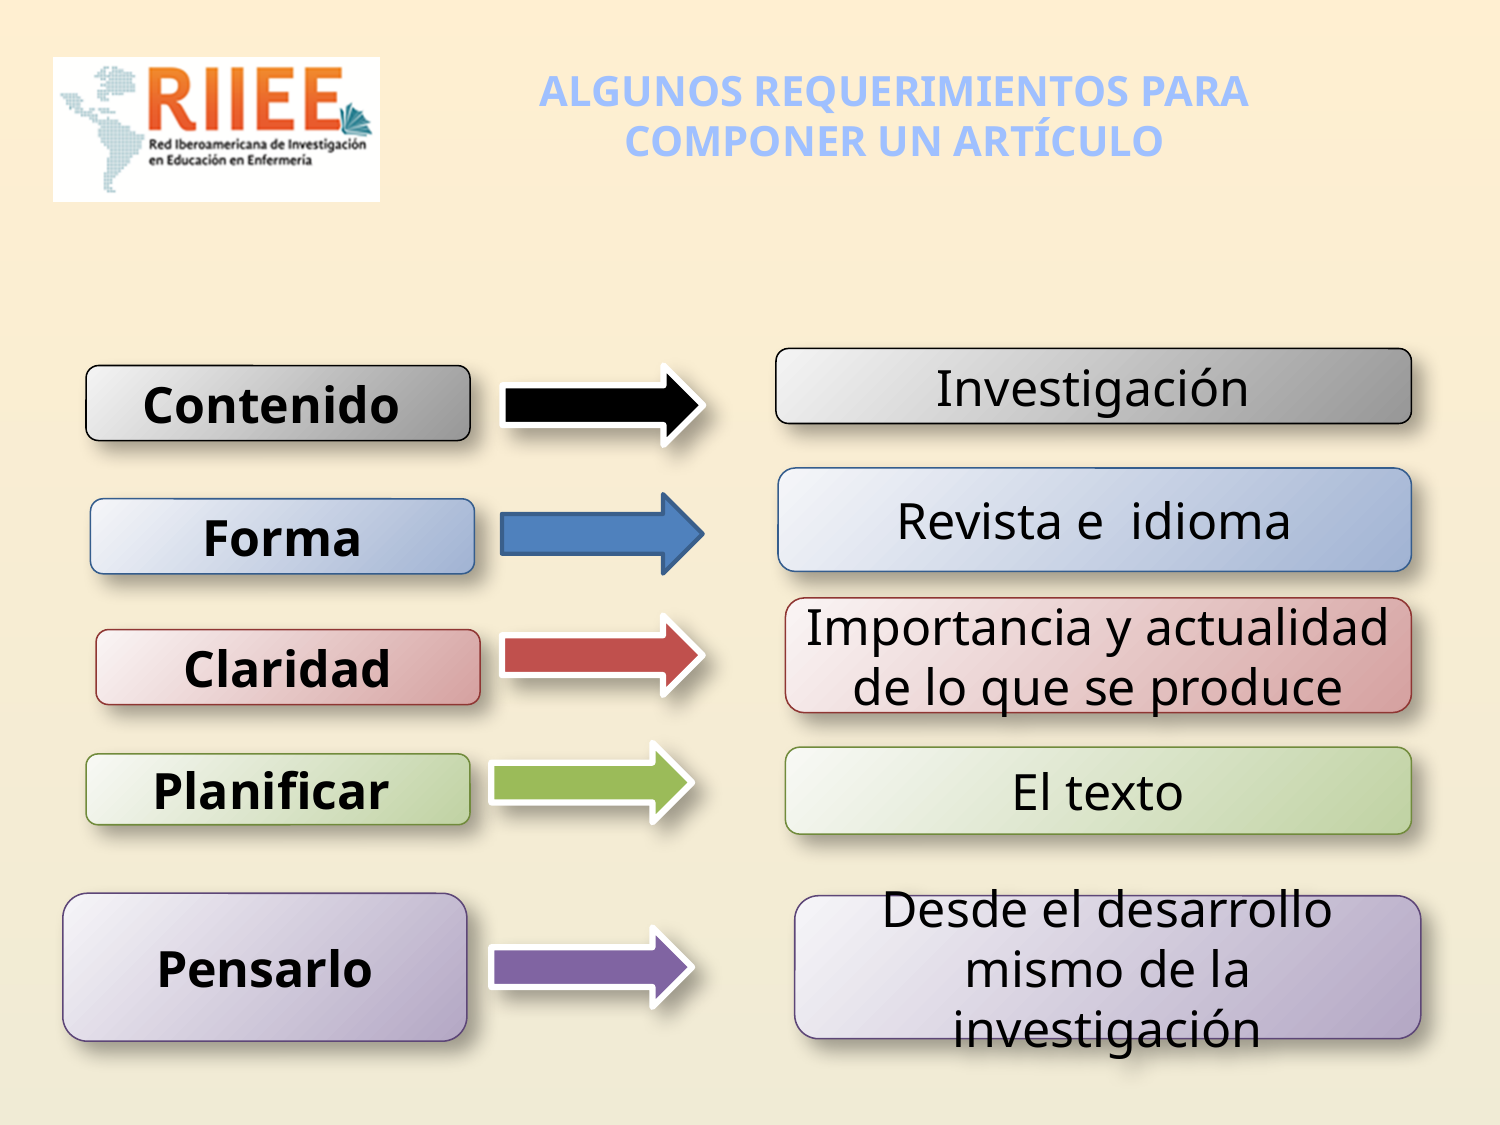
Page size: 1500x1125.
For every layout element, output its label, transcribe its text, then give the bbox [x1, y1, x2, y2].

text_box [106, 290, 1500, 546]
text_box Planificar [85, 753, 471, 826]
text_box ALGUNOS REQUERIMIENTOS PARA COMPONER UN ARTÍCULO [454, 57, 1335, 218]
text_box [498, 612, 706, 698]
text_box [488, 739, 696, 826]
text_box Claridad [95, 628, 481, 706]
text_box Forma [89, 497, 476, 575]
text_box Importancia y actualidad de lo que se produce [784, 597, 1413, 714]
text_box Investigación [775, 347, 1413, 425]
text_box Contenido [85, 364, 471, 442]
text_box Desde el desarrollo mismo de la investigación [793, 894, 1422, 1040]
text_box [499, 492, 705, 576]
text_box [488, 924, 696, 1010]
text_box El texto [784, 746, 1413, 835]
text_box [499, 362, 707, 448]
text_box Revista e idioma [777, 467, 1413, 573]
text_box Pensarlo [62, 892, 468, 1042]
picture [52, 57, 380, 202]
